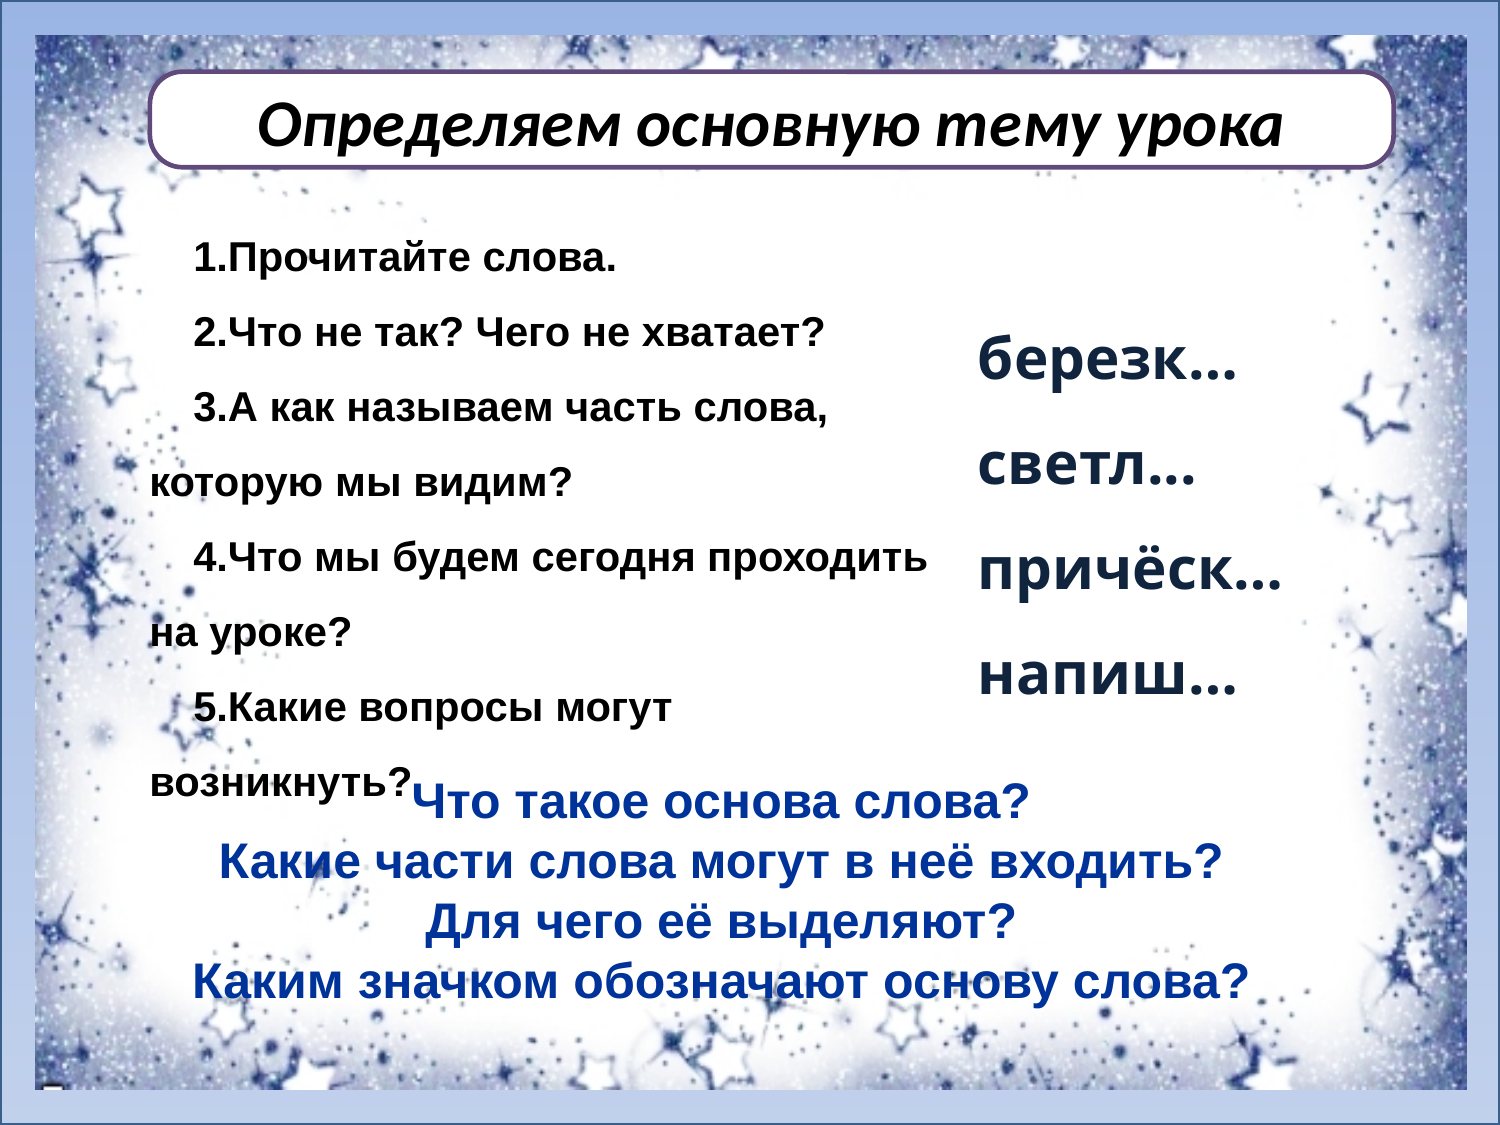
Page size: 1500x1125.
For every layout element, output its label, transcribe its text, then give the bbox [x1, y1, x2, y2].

text_box Определяем основную тему урока [149, 71, 1394, 168]
text_box Прочитайте слова. Что не так? Чего не хватает? А как называем часть слова, которую мы видим? Что мы будем сегодня проходить на уроке? Какие вопросы могут возникнуть? [134, 197, 951, 813]
picture [35, 35, 1467, 1090]
text_box березк… светл... причёск… напиш… [963, 278, 1461, 714]
text_box Что такое основа слова? Какие части слова могут в неё входить? Для чего её выделяют? Каким значком обозначают основу слова? [150, 760, 1293, 1016]
